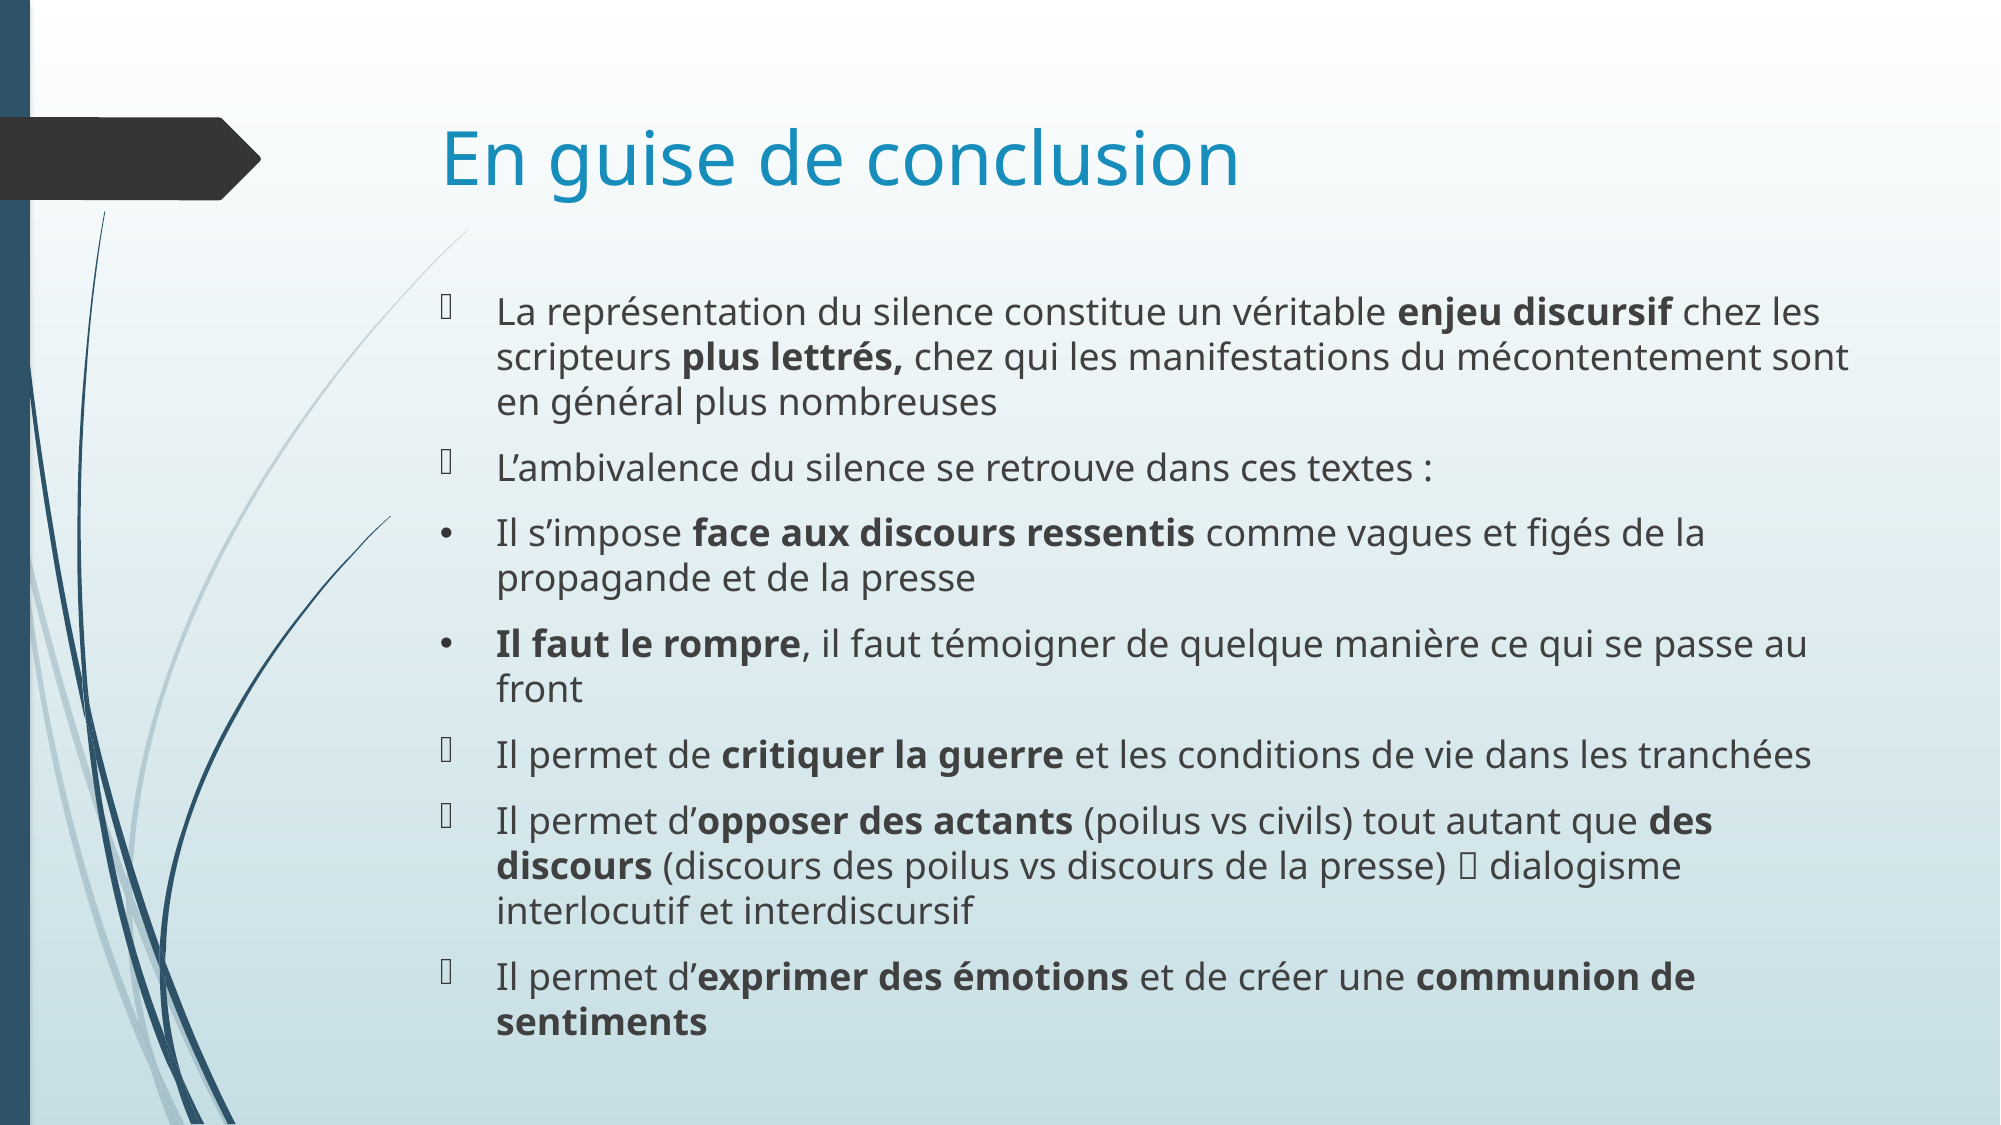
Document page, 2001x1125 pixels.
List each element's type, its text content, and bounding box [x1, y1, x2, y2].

list La représentation du silence constitue un véritable enjeu discursif chez les scripteurs plus lettrés, chez qui les manifestations du mécontentement sont en général plus nombreuses L’ambivalence du silence se retrouve dans ces textes : Il s’impose face aux discours ressentis comme vagues et figés de la propagande et de la presse Il faut le rompre, il faut témoigner de quelque manière ce qui se passe au front Il permet de critiquer la guerre et les conditions de vie dans les tranchées Il permet d’opposer des actants (poilus vs civils) tout autant que des discours (discours des poilus vs discours de la presse)  dialogisme interlocutif et interdiscursif Il permet d’exprimer des émotions et de créer une communion de sentiments [424, 280, 1888, 1055]
title En guise de conclusion [425, 102, 1888, 280]
